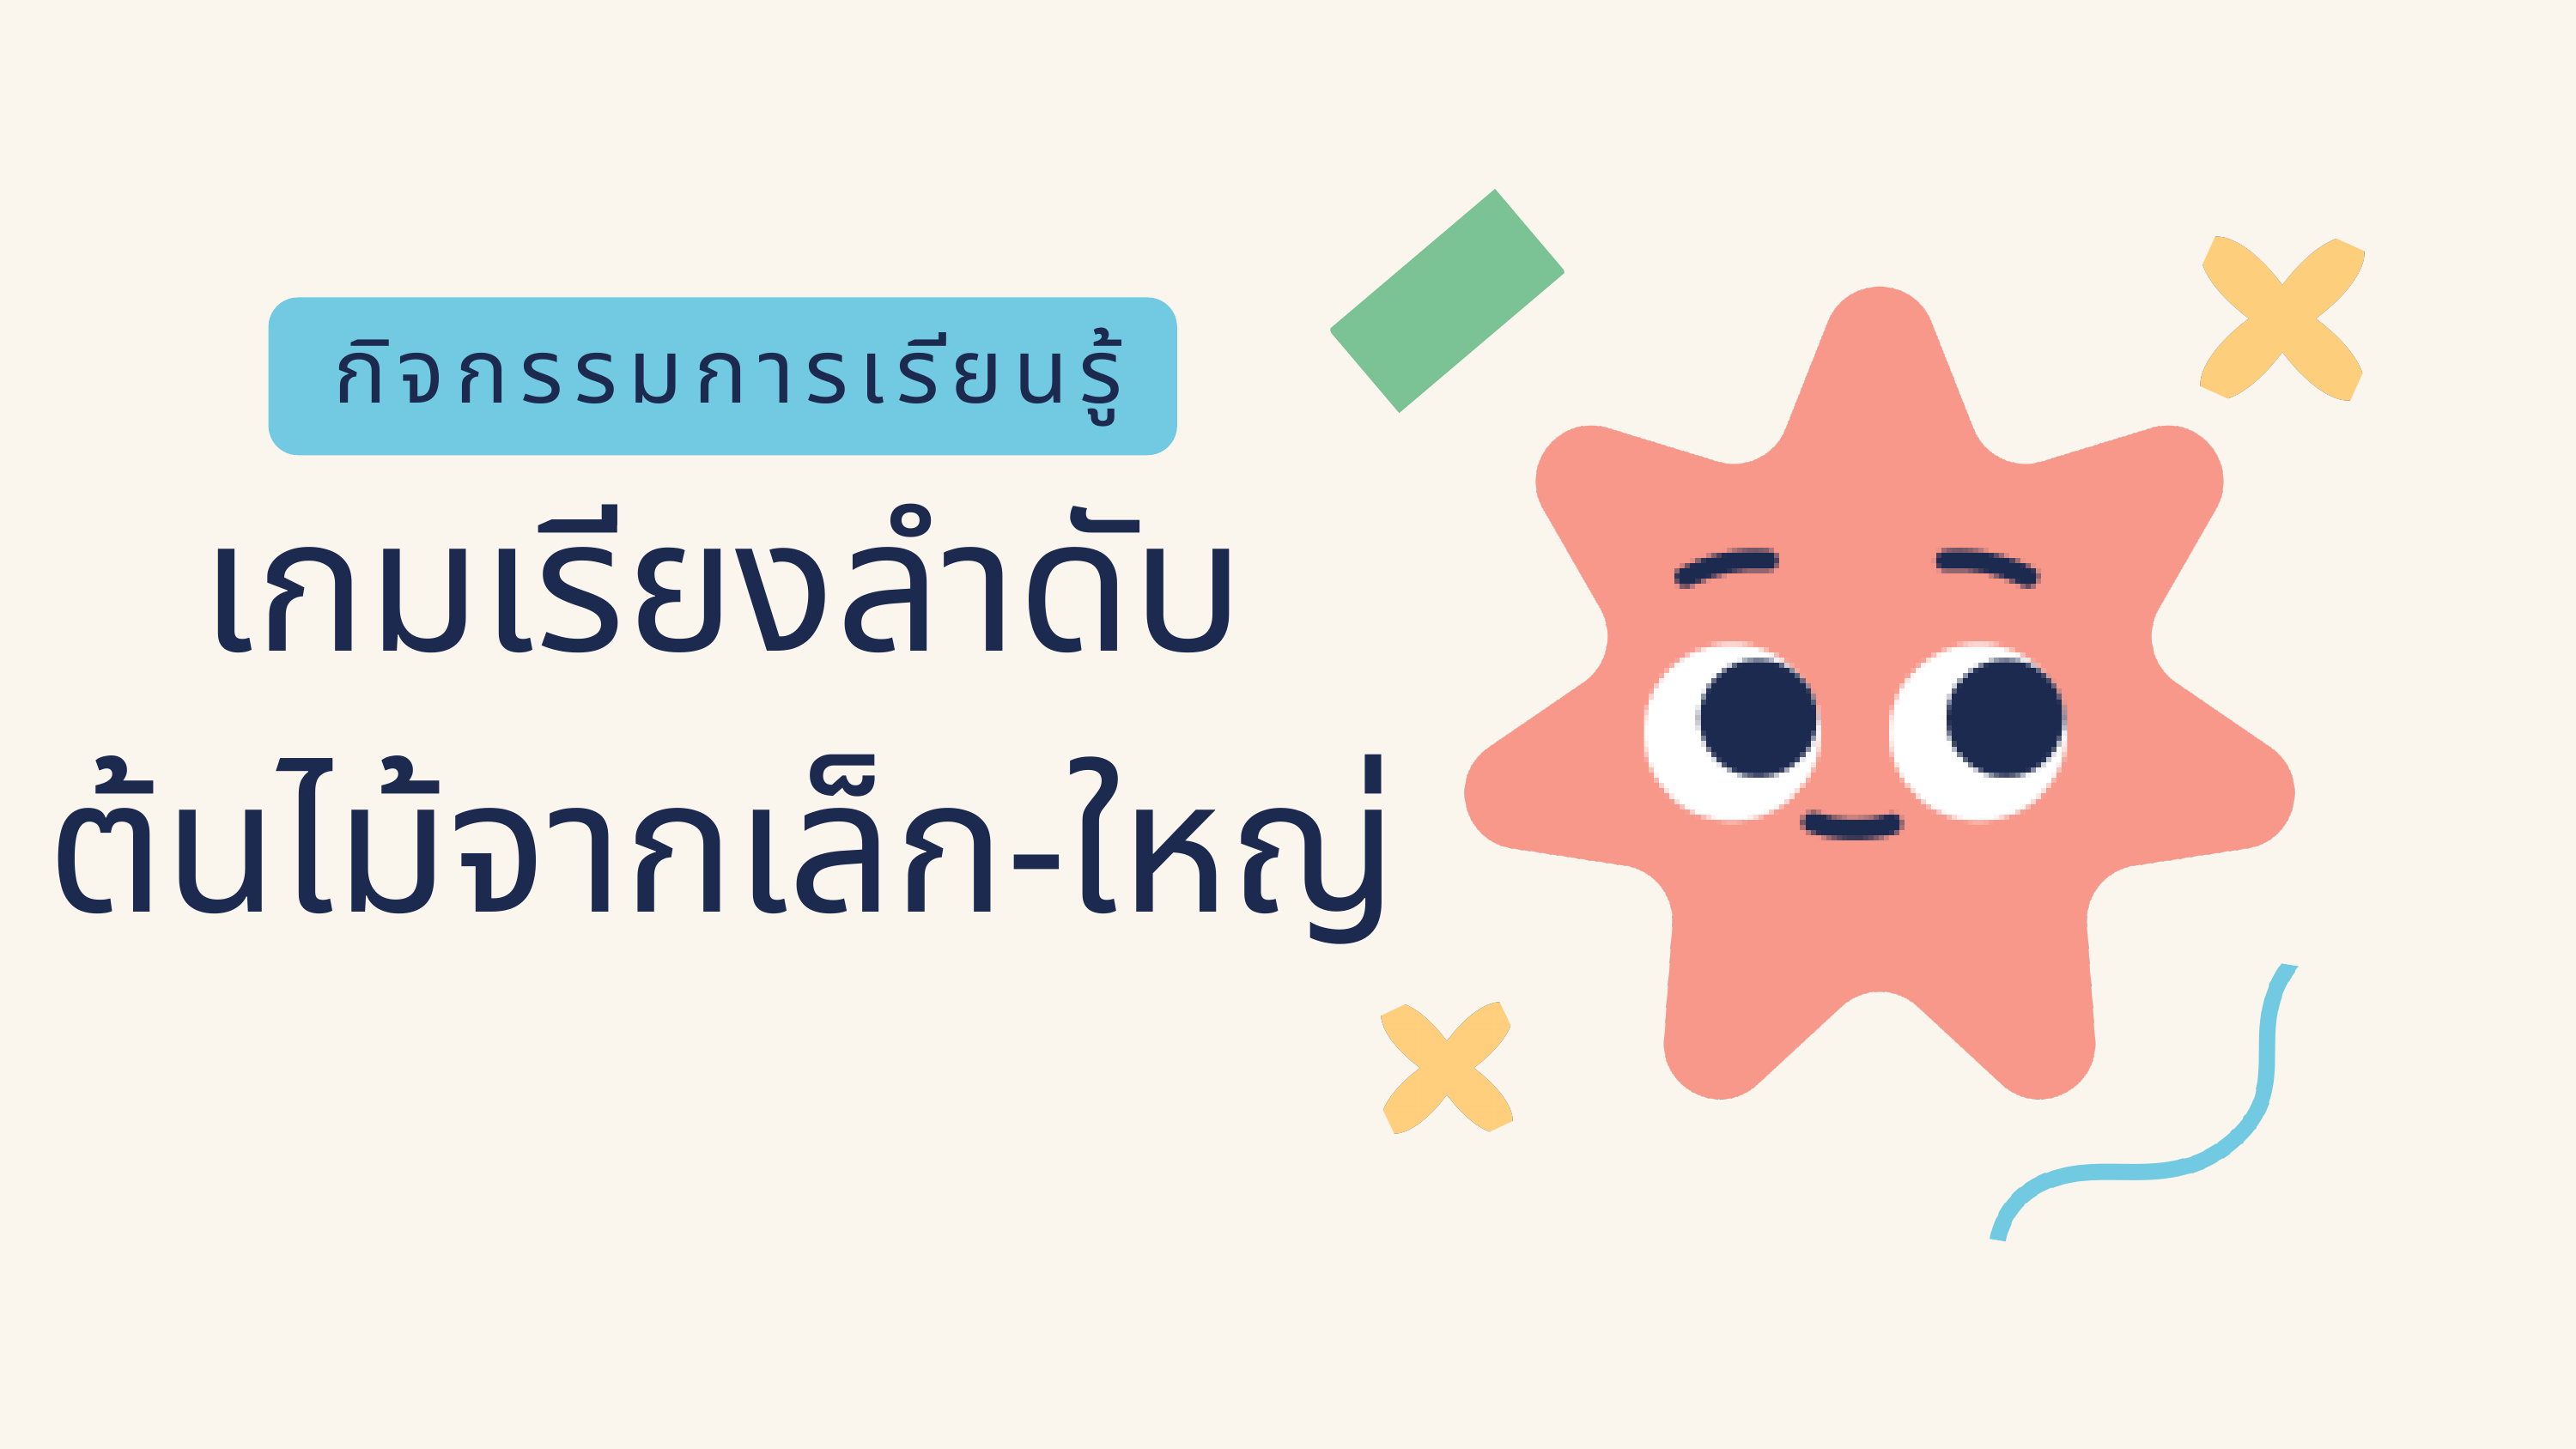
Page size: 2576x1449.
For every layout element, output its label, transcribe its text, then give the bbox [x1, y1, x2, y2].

text_box [1447, 275, 2312, 1119]
text_box เกมเรียงลำดับต้นไม้จากเล็ก-ใหญ่ [23, 428, 1422, 949]
text_box [1643, 548, 2068, 846]
text_box [1986, 923, 2360, 1291]
text_box [2156, 192, 2409, 446]
text_box [1328, 188, 1566, 414]
text_box [1346, 967, 1548, 1170]
text_box กิจกรรมการเรียนรู้ [1182, 313, 1189, 421]
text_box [268, 297, 1178, 456]
